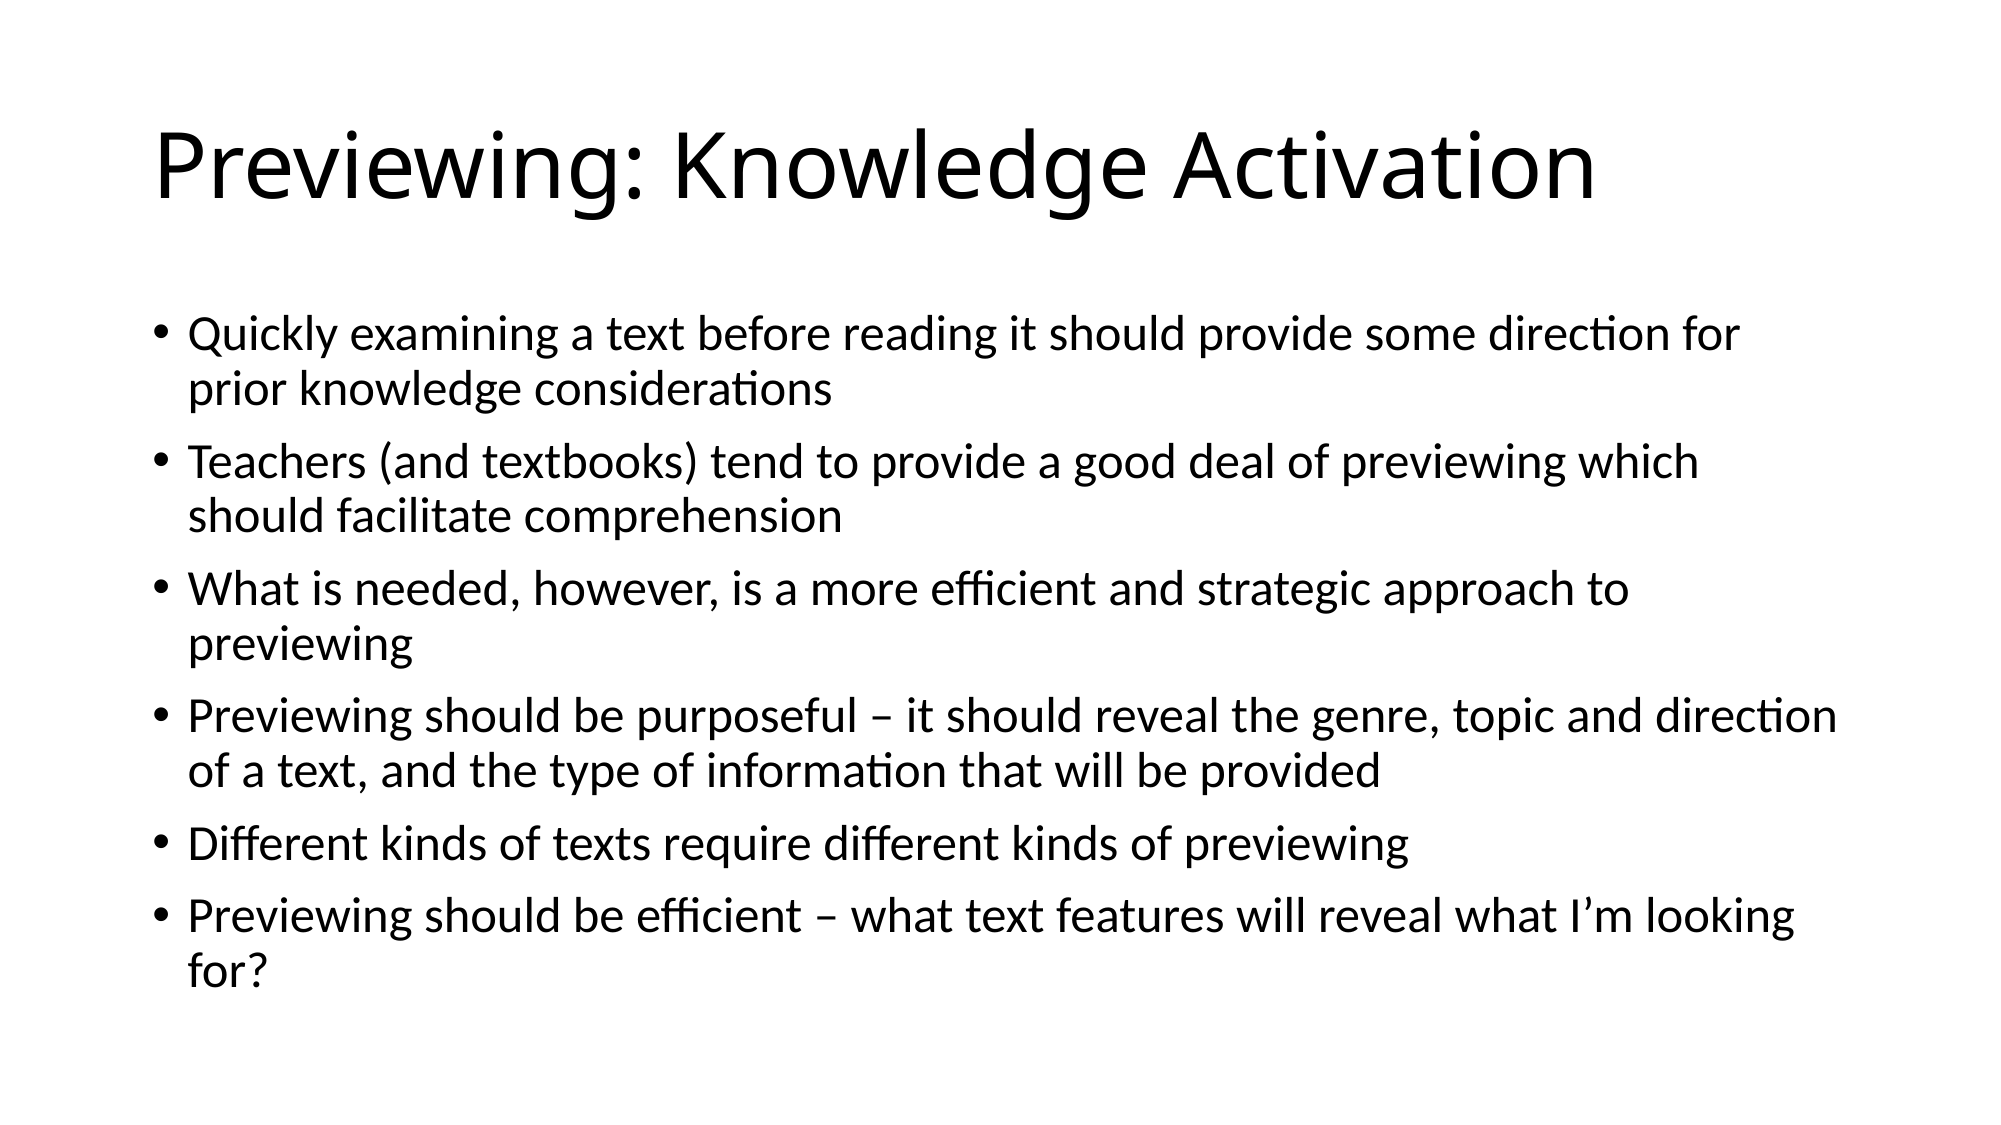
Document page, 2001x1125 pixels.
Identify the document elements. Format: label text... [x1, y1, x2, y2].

title Previewing: Knowledge Activation [137, 59, 1863, 278]
list Quickly examining a text before reading it should provide some direction for prior knowledge considerations Teachers (and textbooks) tend to provide a good deal of previewing which should facilitate comprehension What is needed, however, is a more efficient and strategic approach to previewing Previewing should be purposeful – it should reveal the genre, topic and direction of a text, and the type of information that will be provided Different kinds of texts require different kinds of previewing Previewing should be efficient – what text features will reveal what I’m looking for? [137, 299, 1863, 1014]
